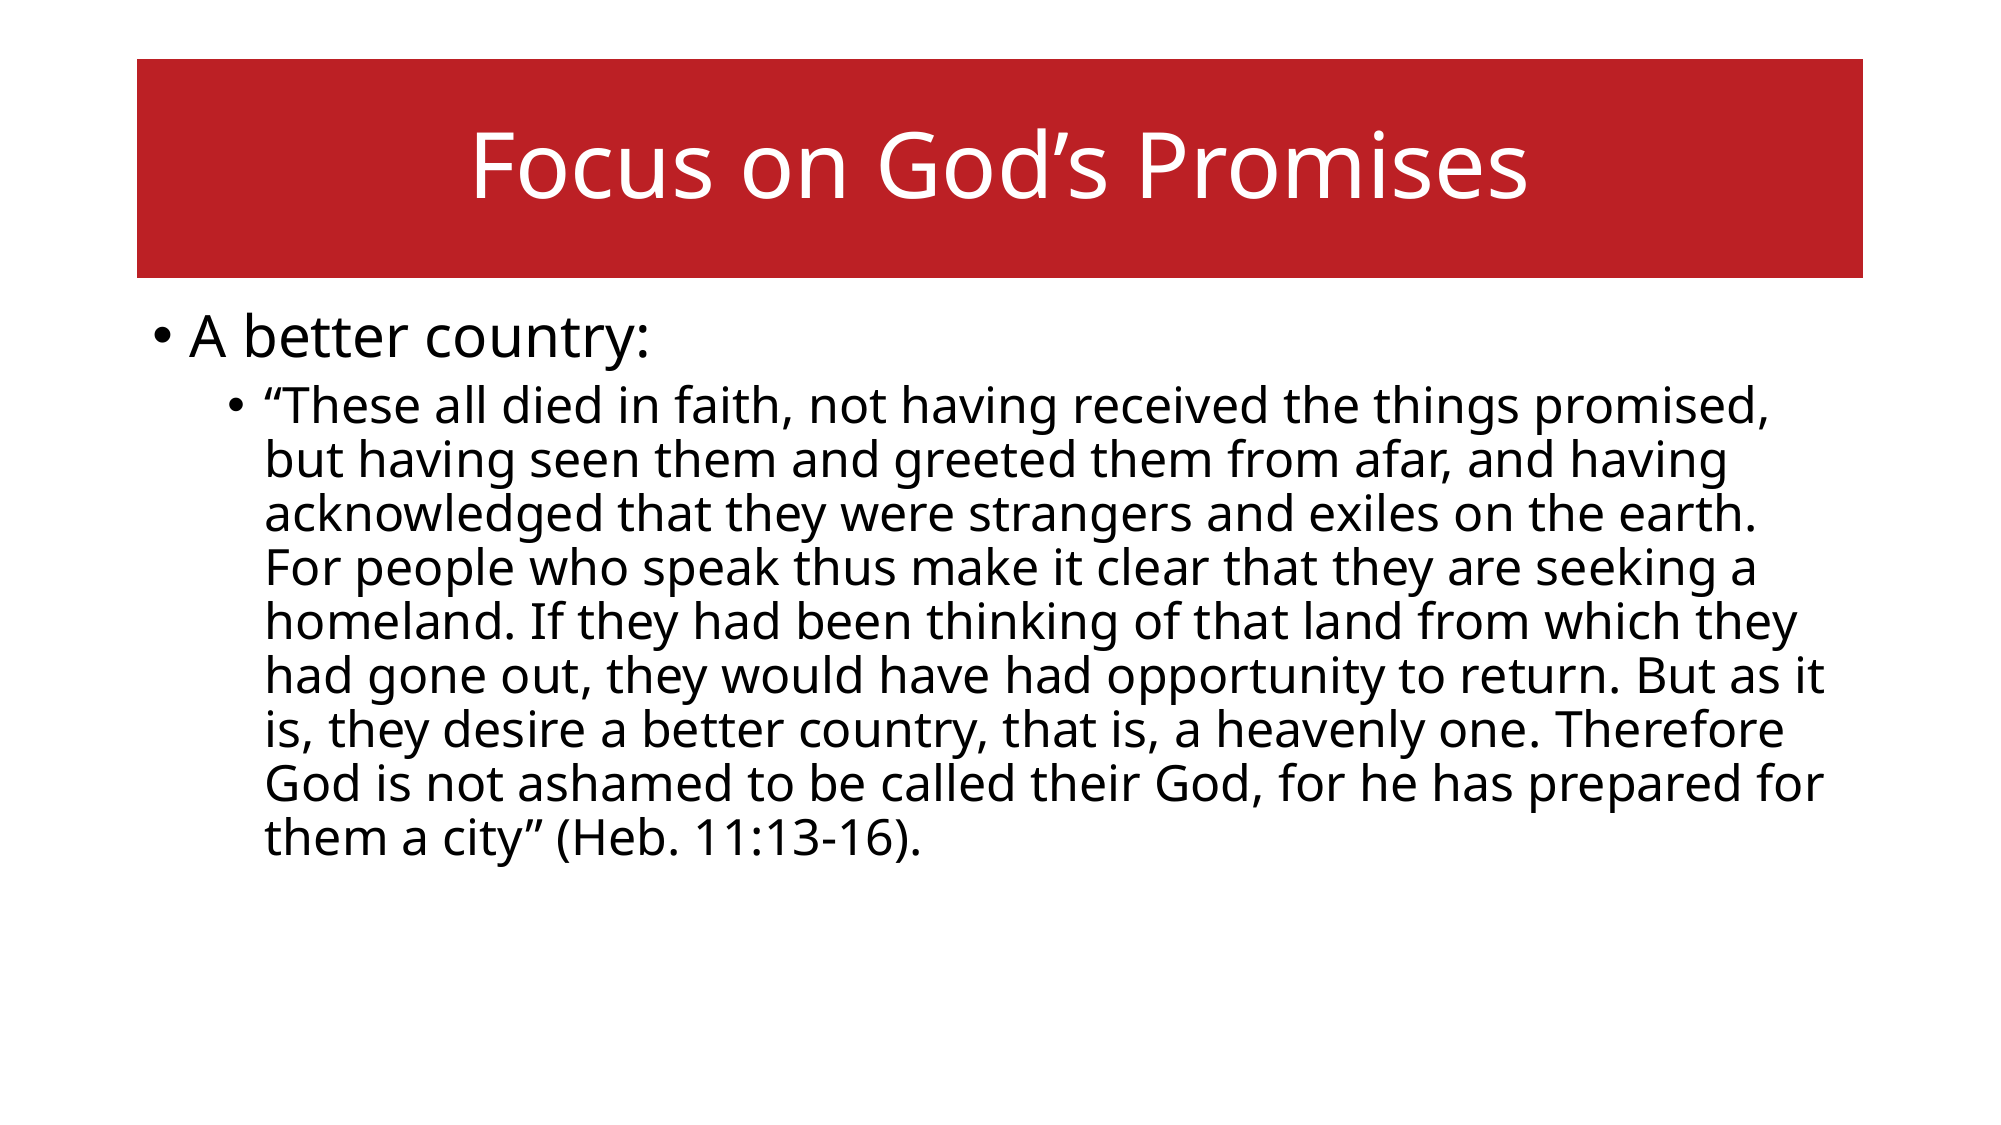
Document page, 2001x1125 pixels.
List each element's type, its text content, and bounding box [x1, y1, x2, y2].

title Focus on God’s Promises [137, 59, 1863, 278]
list A better country: “These all died in faith, not having received the things promised, but having seen them and greeted them from afar, and having acknowledged that they were strangers and exiles on the earth. For people who speak thus make it clear that they are seeking a homeland. If they had been thinking of that land from which they had gone out, they would have had opportunity to return. But as it is, they desire a better country, that is, a heavenly one. Therefore God is not ashamed to be called their God, for he has prepared for them a city” (Heb. 11:13-16). [137, 299, 1863, 1014]
